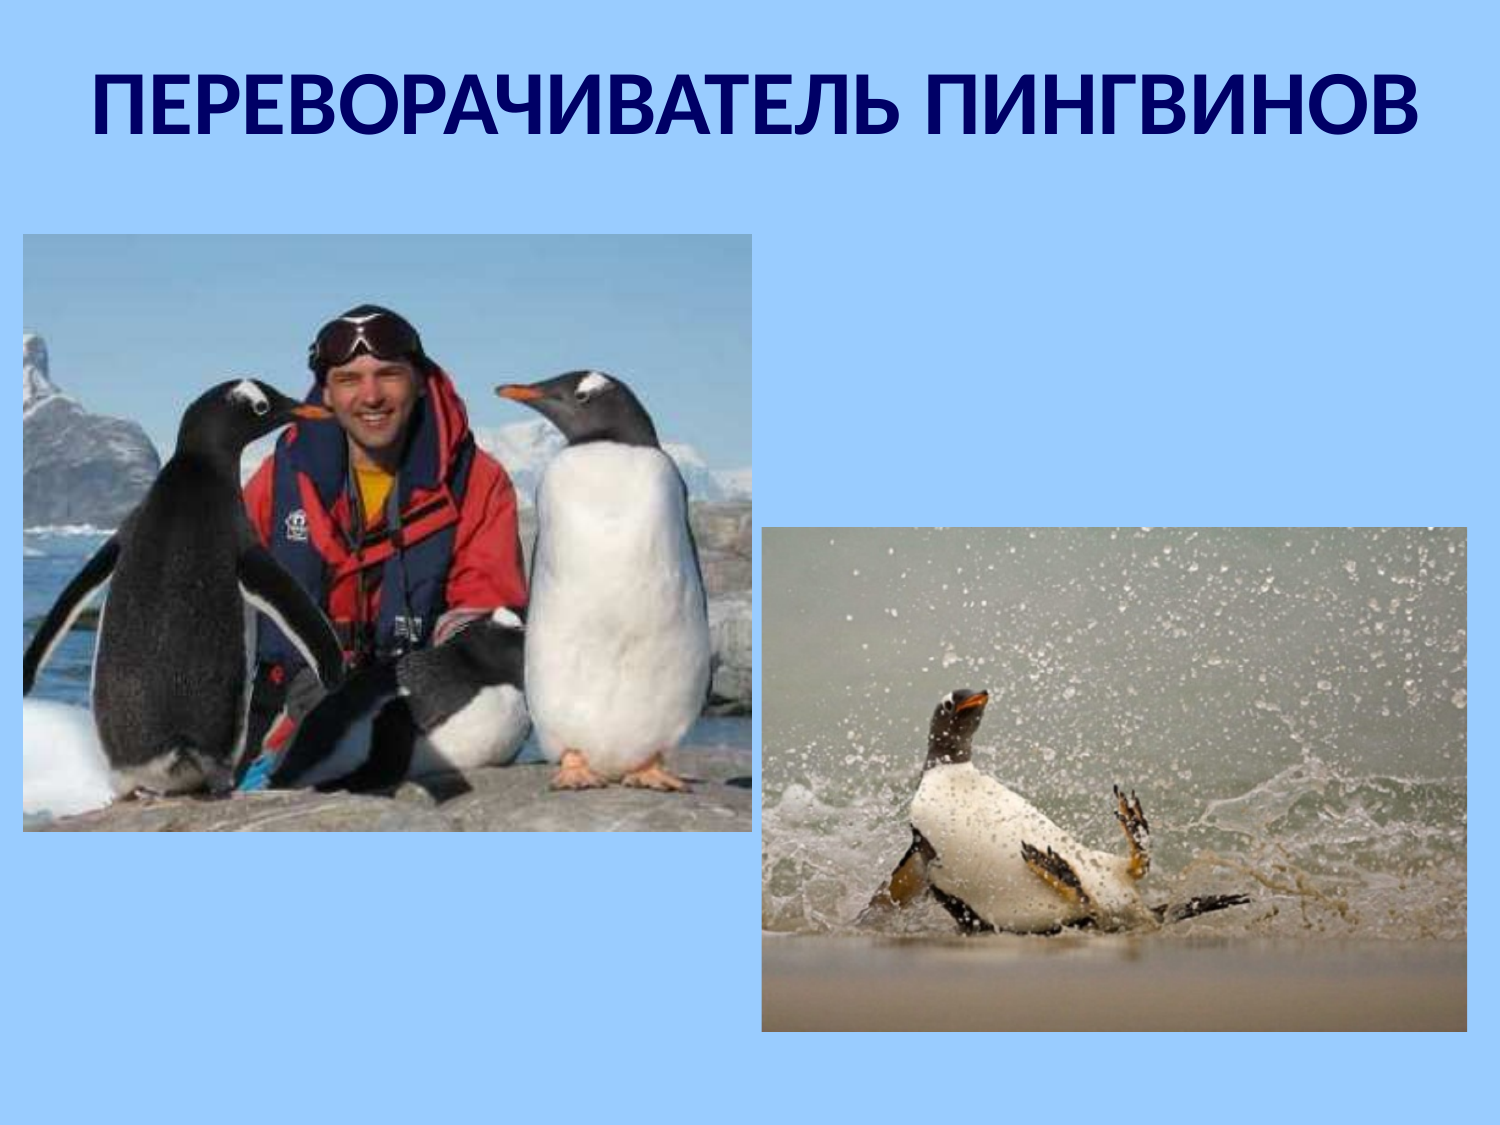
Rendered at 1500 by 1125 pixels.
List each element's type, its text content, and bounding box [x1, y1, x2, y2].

picture [761, 527, 1468, 1032]
text_box Переворачиватель пингвинов [75, 35, 1438, 160]
picture [23, 234, 752, 833]
